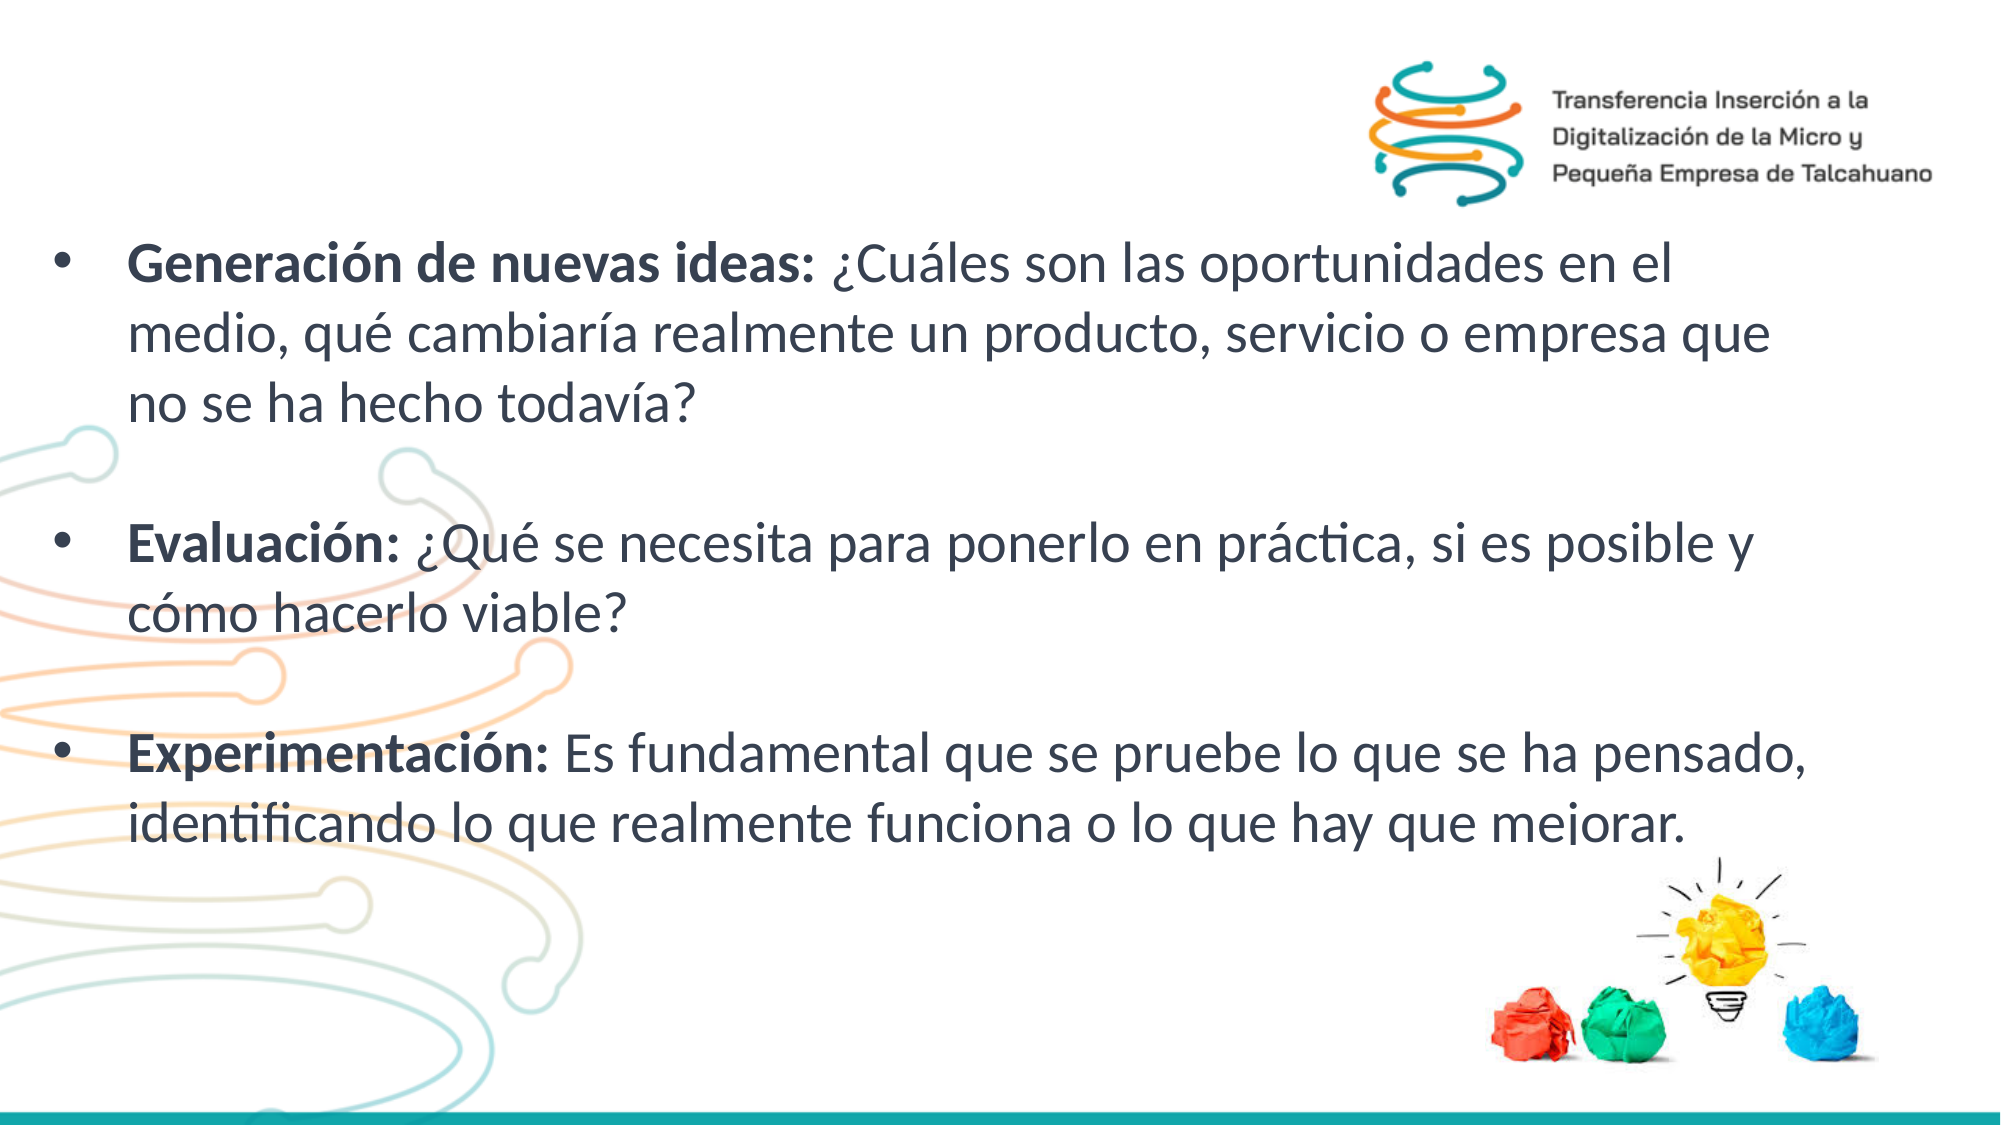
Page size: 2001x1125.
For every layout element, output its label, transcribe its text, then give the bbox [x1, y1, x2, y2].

picture [0, 0, 2001, 1125]
text_box Generación de nuevas ideas: ¿Cuáles son las oportunidades en el medio, qué cambiaría realmente un producto, servicio o empresa que no se ha hecho todavía? Evaluación: ¿Qué se necesita para ponerlo en práctica, si es posible y cómo hacerlo viable? Experimentación: Es fundamental que se pruebe lo que se ha pensado, identificando lo que realmente funciona o lo que hay que mejorar. [37, 216, 1832, 862]
